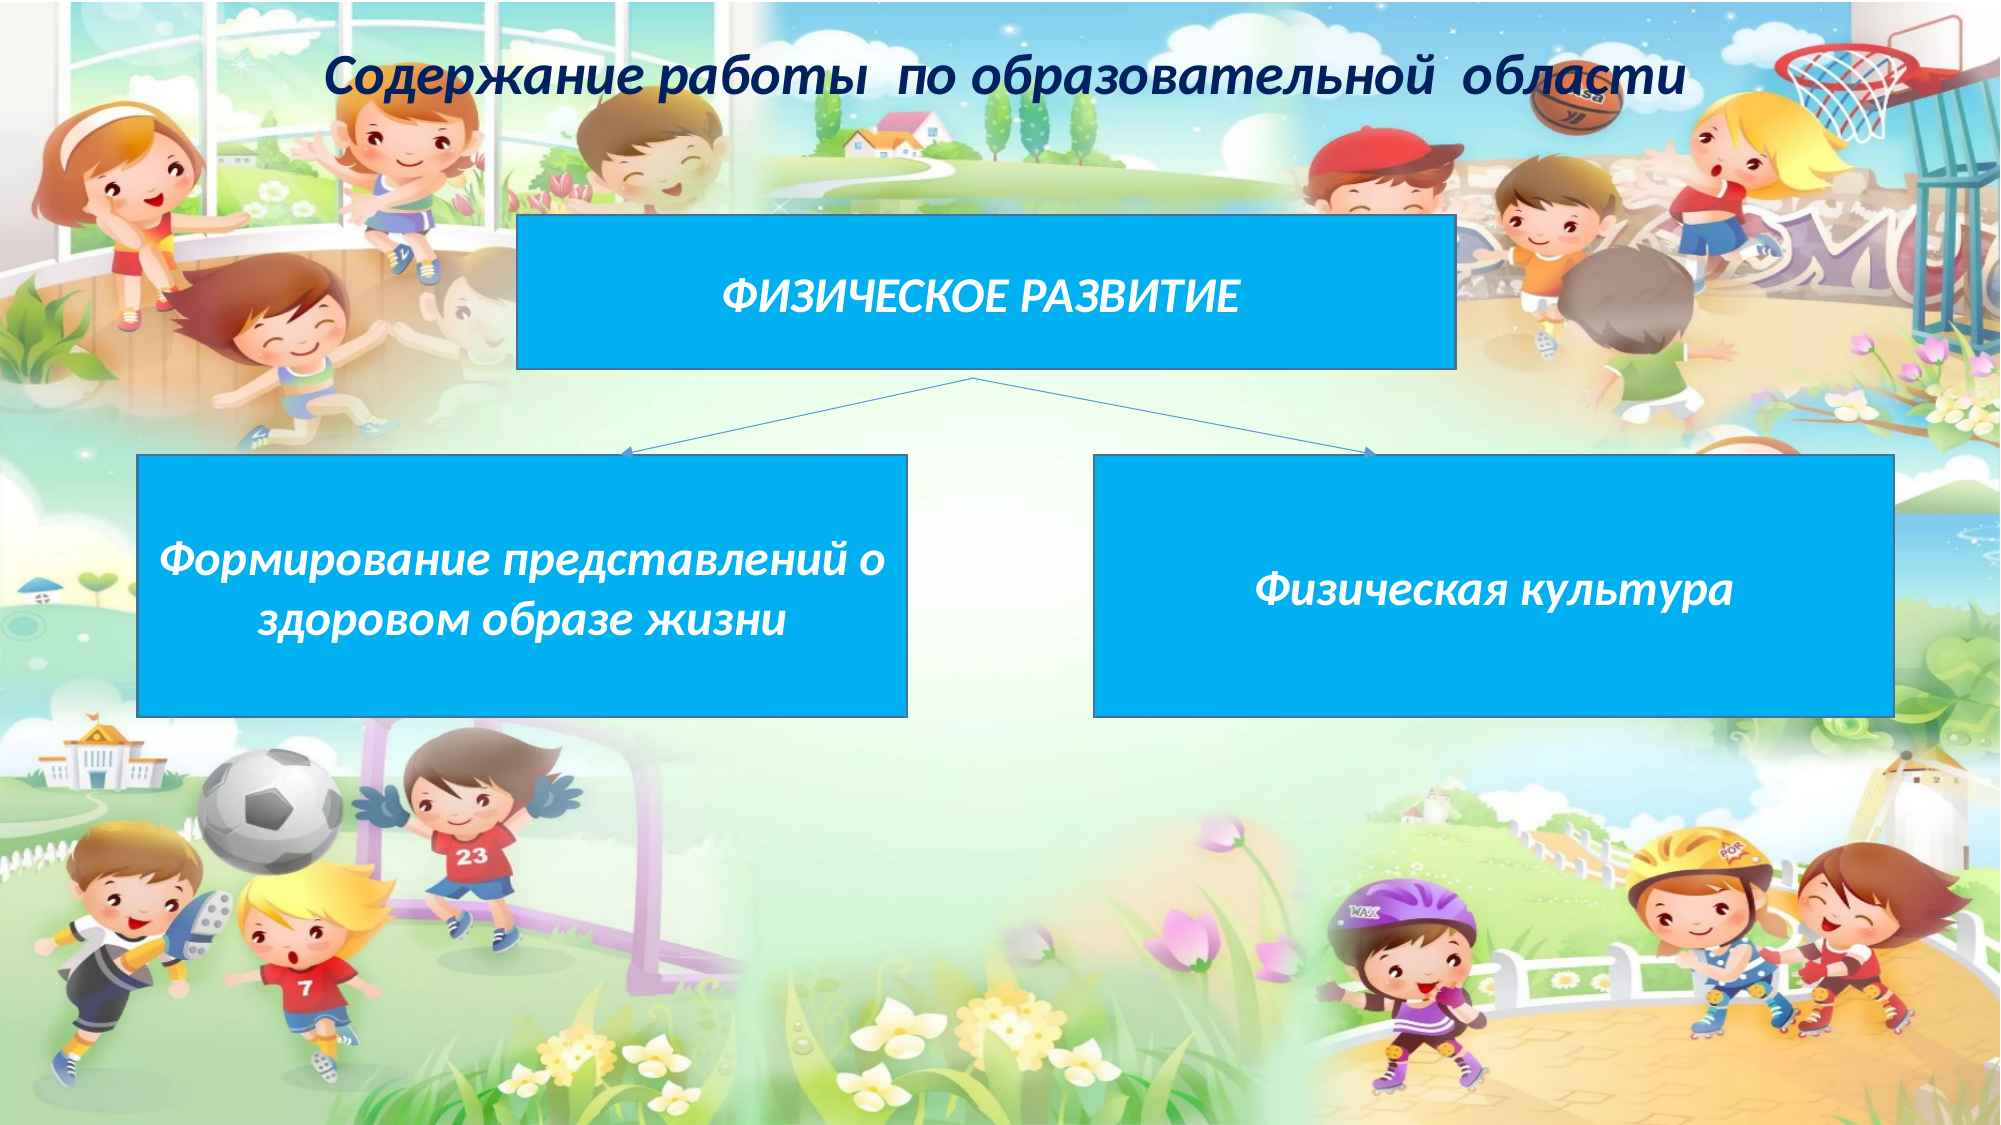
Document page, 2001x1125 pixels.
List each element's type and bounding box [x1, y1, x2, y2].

list [0, 2, 2000, 1125]
text_box [620, 378, 971, 455]
text_box [971, 378, 1377, 455]
